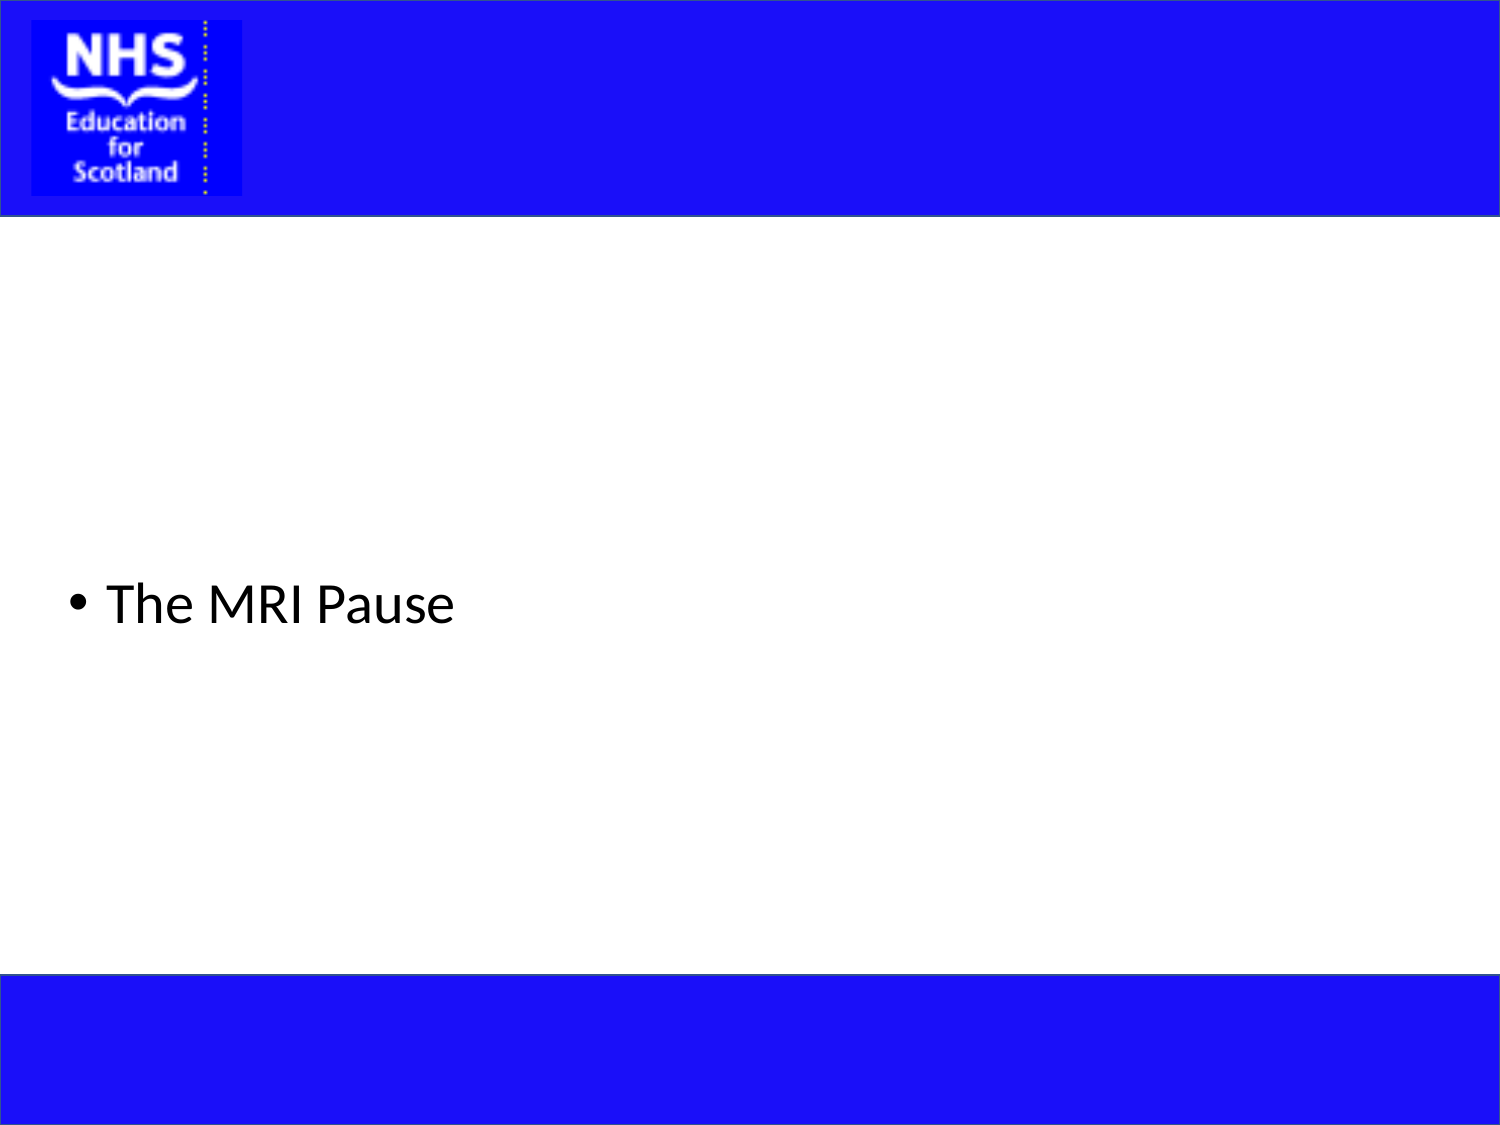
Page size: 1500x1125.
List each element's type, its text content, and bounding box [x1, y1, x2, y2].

list The MRI Pause [54, 223, 1464, 967]
picture [31, 20, 243, 196]
